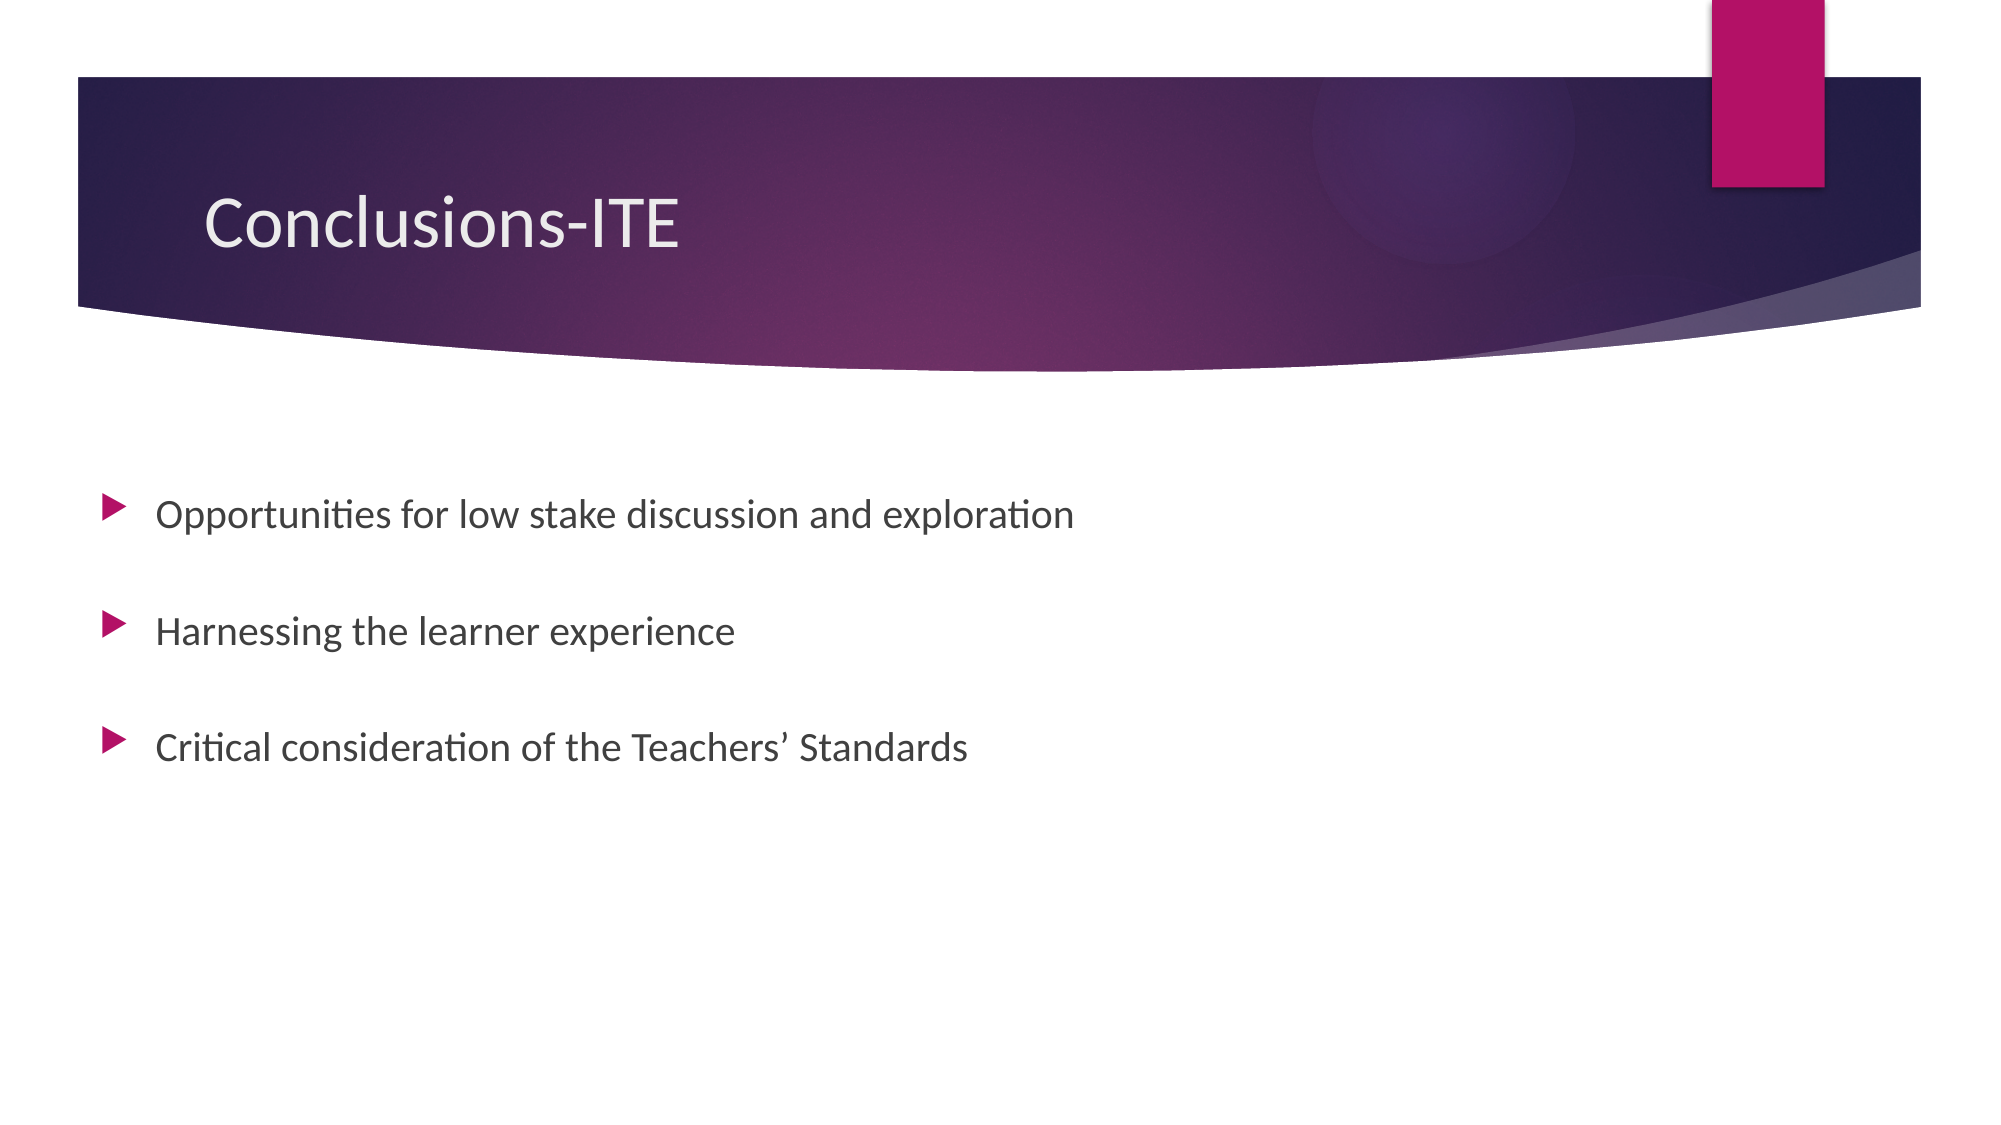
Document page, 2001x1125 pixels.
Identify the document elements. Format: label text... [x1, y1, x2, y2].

title Conclusions-ITE [189, 159, 1627, 276]
list Opportunities for low stake discussion and exploration Harnessing the learner experience Critical consideration of the Teachers’ Standards [84, 454, 1916, 858]
